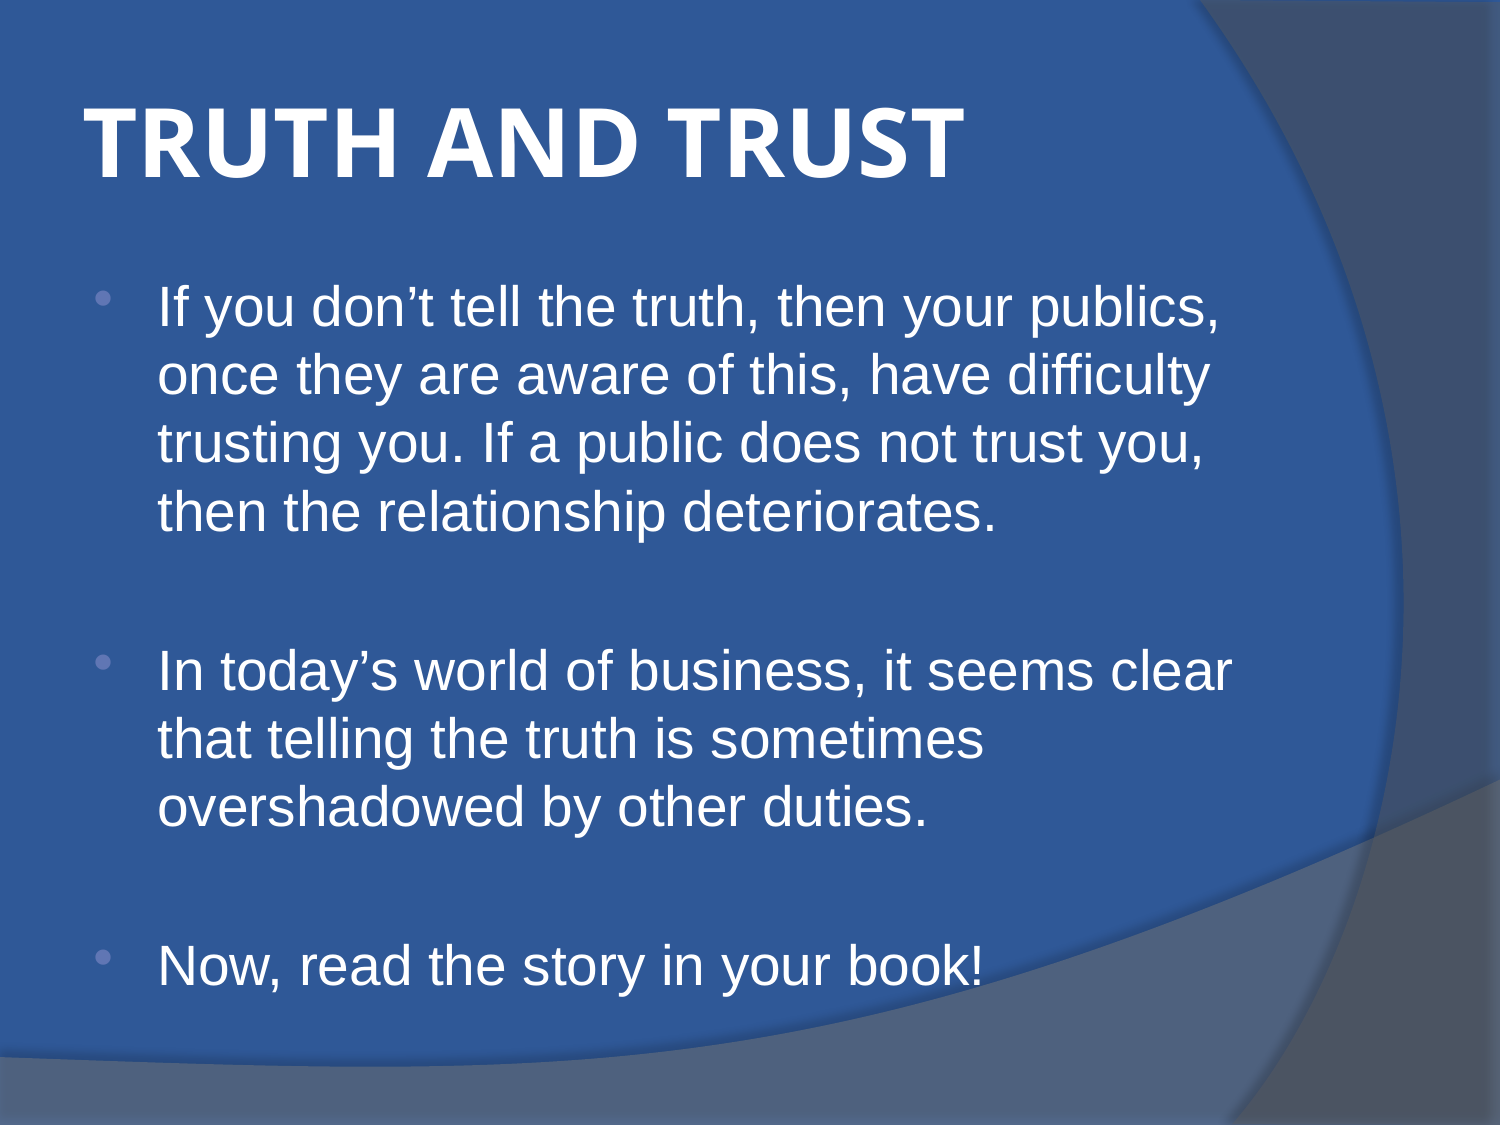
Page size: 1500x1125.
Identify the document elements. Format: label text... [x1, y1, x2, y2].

list If you don’t tell the truth, then your publics, once they are aware of this, have difficulty trusting you. If a public does not trust you, then the relationship deteriorates. In today’s world of business, it seems clear that telling the truth is sometimes overshadowed by other duties. Now, read the story in your book! [75, 262, 1300, 1005]
title TRUTH AND TRUST [75, 45, 1300, 233]
